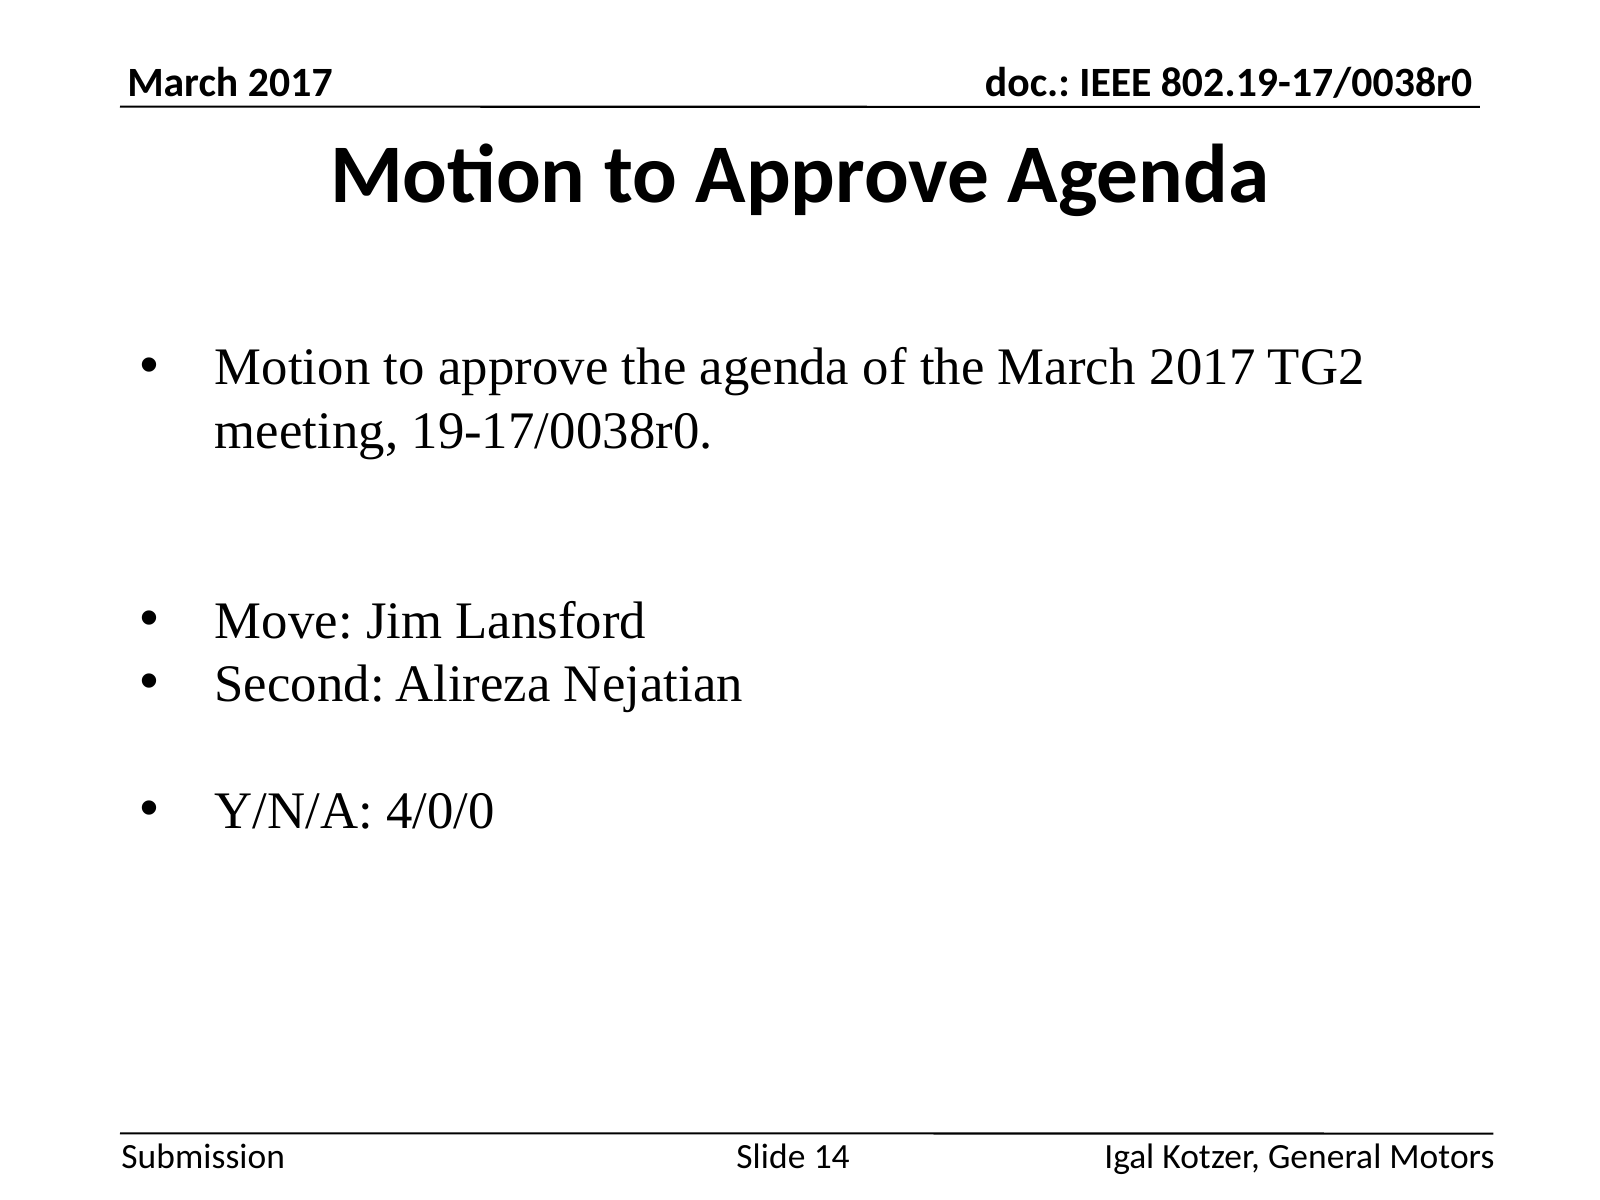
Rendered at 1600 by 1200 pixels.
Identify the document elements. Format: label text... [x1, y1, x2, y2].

footer Igal Kotzer, General Motors [937, 1132, 1495, 1177]
text_box Motion to approve the agenda of the March 2017 TG2 meeting, 19-17/0038r0. Move: Jim Lansford Second: Alireza Nejatian Y/N/A: 4/0/0 [124, 324, 1550, 847]
slide_number Slide 14 [733, 1132, 854, 1197]
